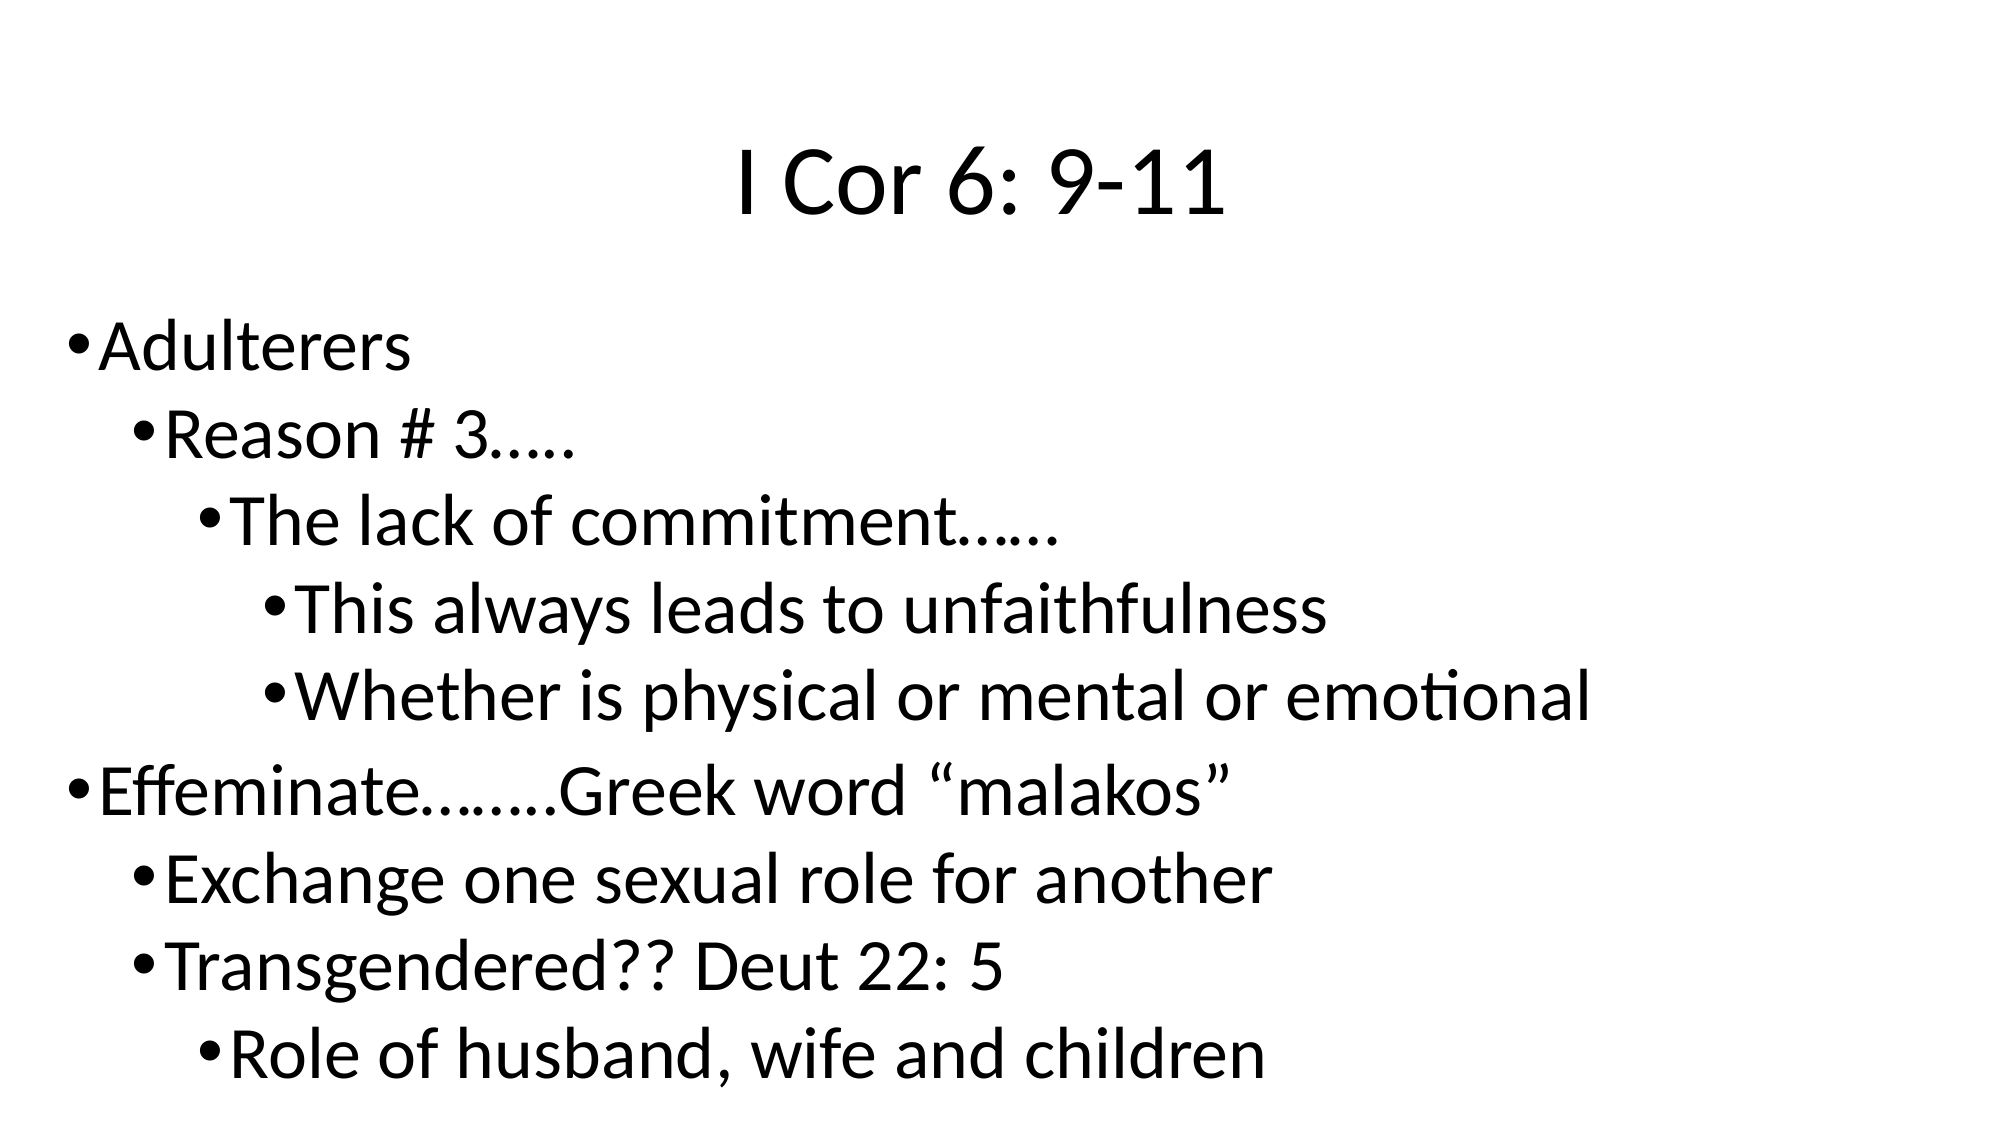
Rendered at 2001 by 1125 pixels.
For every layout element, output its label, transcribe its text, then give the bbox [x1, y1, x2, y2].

list Adulterers Reason # 3….. The lack of commitment…… This always leads to unfaithfulness Whether is physical or mental or emotional Effeminate……..Greek word “malakos” Exchange one sexual role for another Transgendered?? Deut 22: 5 Role of husband, wife and children [51, 299, 1912, 1103]
title I Cor 6: 9-11 [51, 59, 1912, 299]
